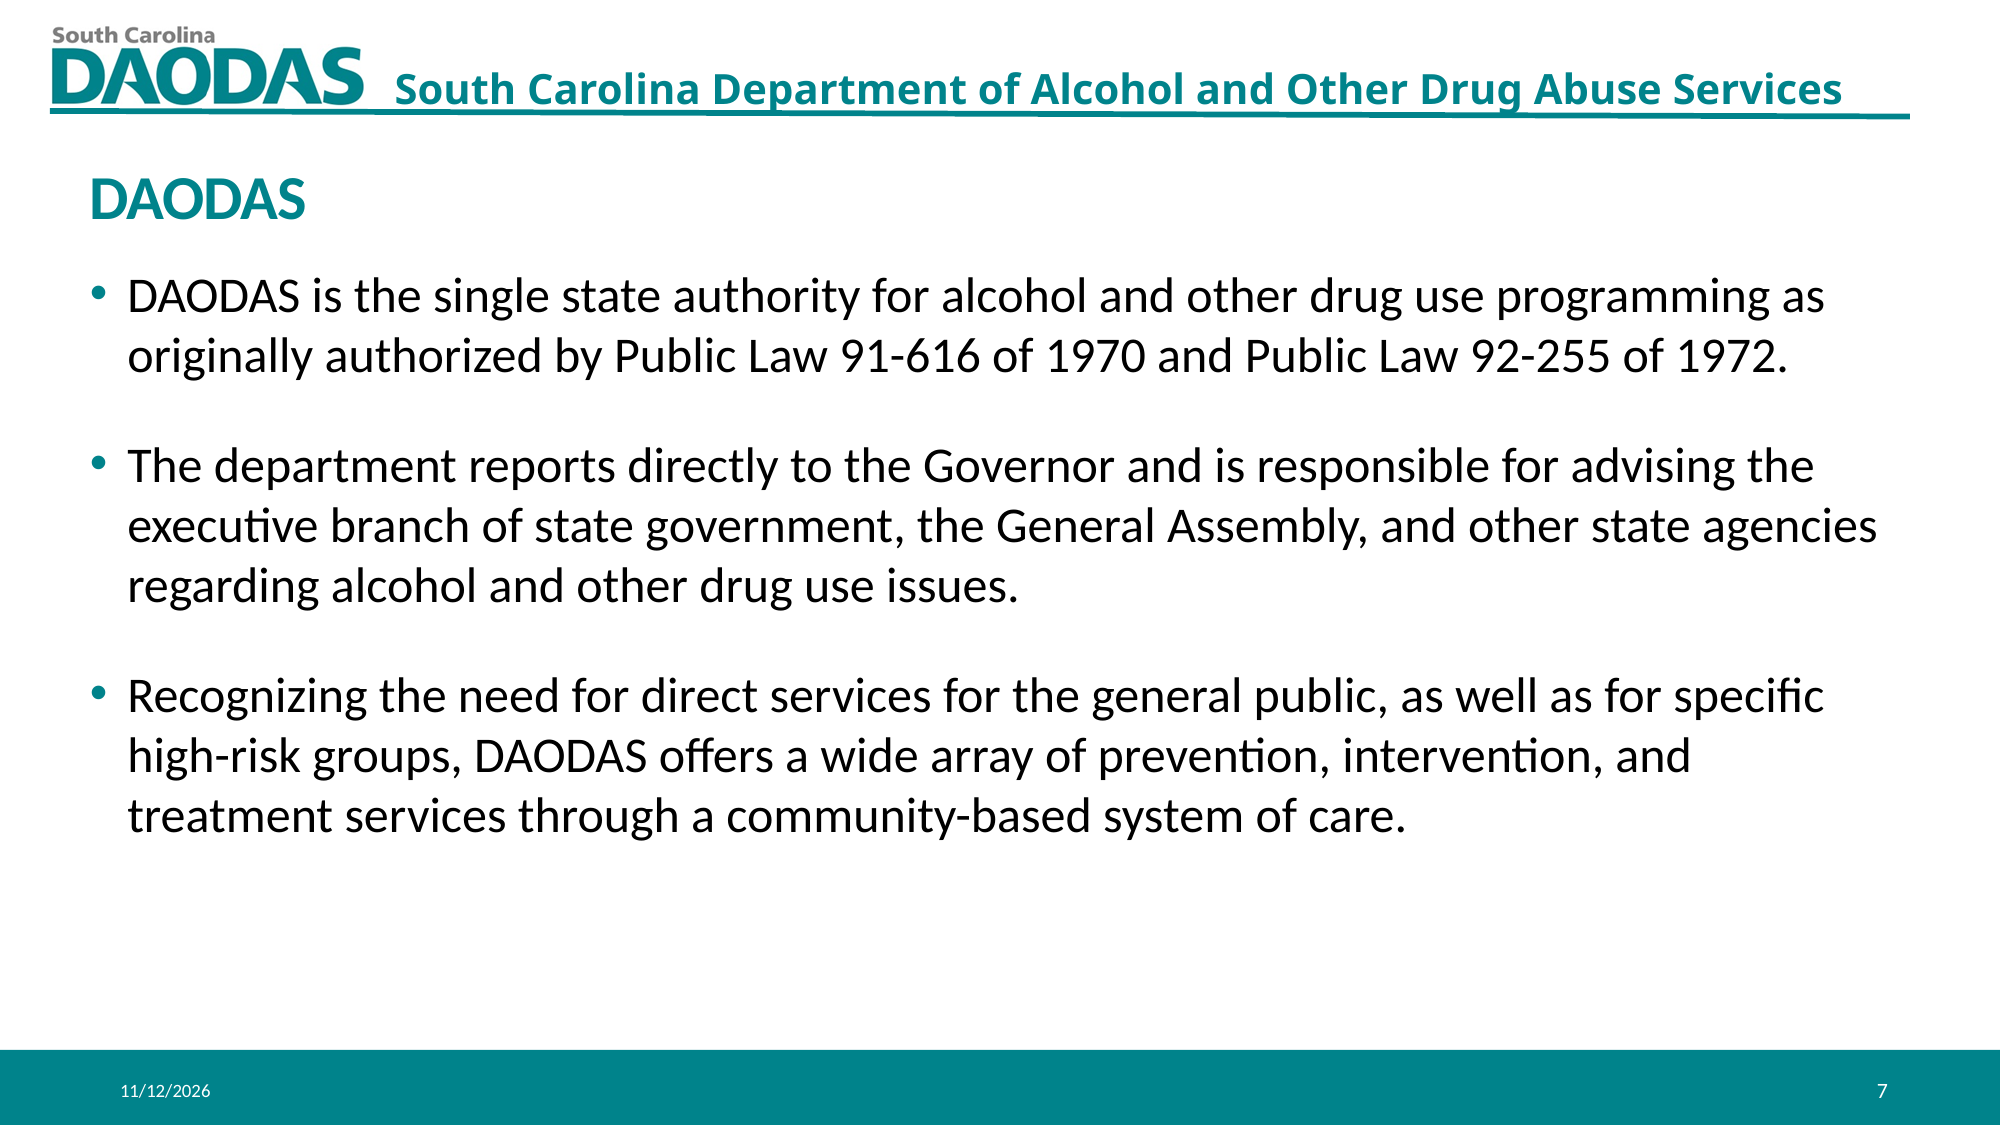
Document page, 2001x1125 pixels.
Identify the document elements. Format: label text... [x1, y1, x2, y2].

text_box DAODAS [74, 149, 1925, 225]
slide_number 7 [1687, 1059, 1903, 1120]
picture [50, 24, 364, 106]
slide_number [105, 1059, 511, 1120]
list DAODAS is the single state authority for alcohol and other drug use programming as originally authorized by Public Law 91-616 of 1970 and Public Law 92-255 of 1972. The department reports directly to the Governor and is responsible for advising the executive branch of state government, the General Assembly, and other state agencies regarding alcohol and other drug use issues. Recognizing the need for direct services for the general public, as well as for specific high-risk groups, DAODAS offers a wide array of prevention, intervention, and treatment services through a community-based system of care. [75, 254, 1925, 852]
